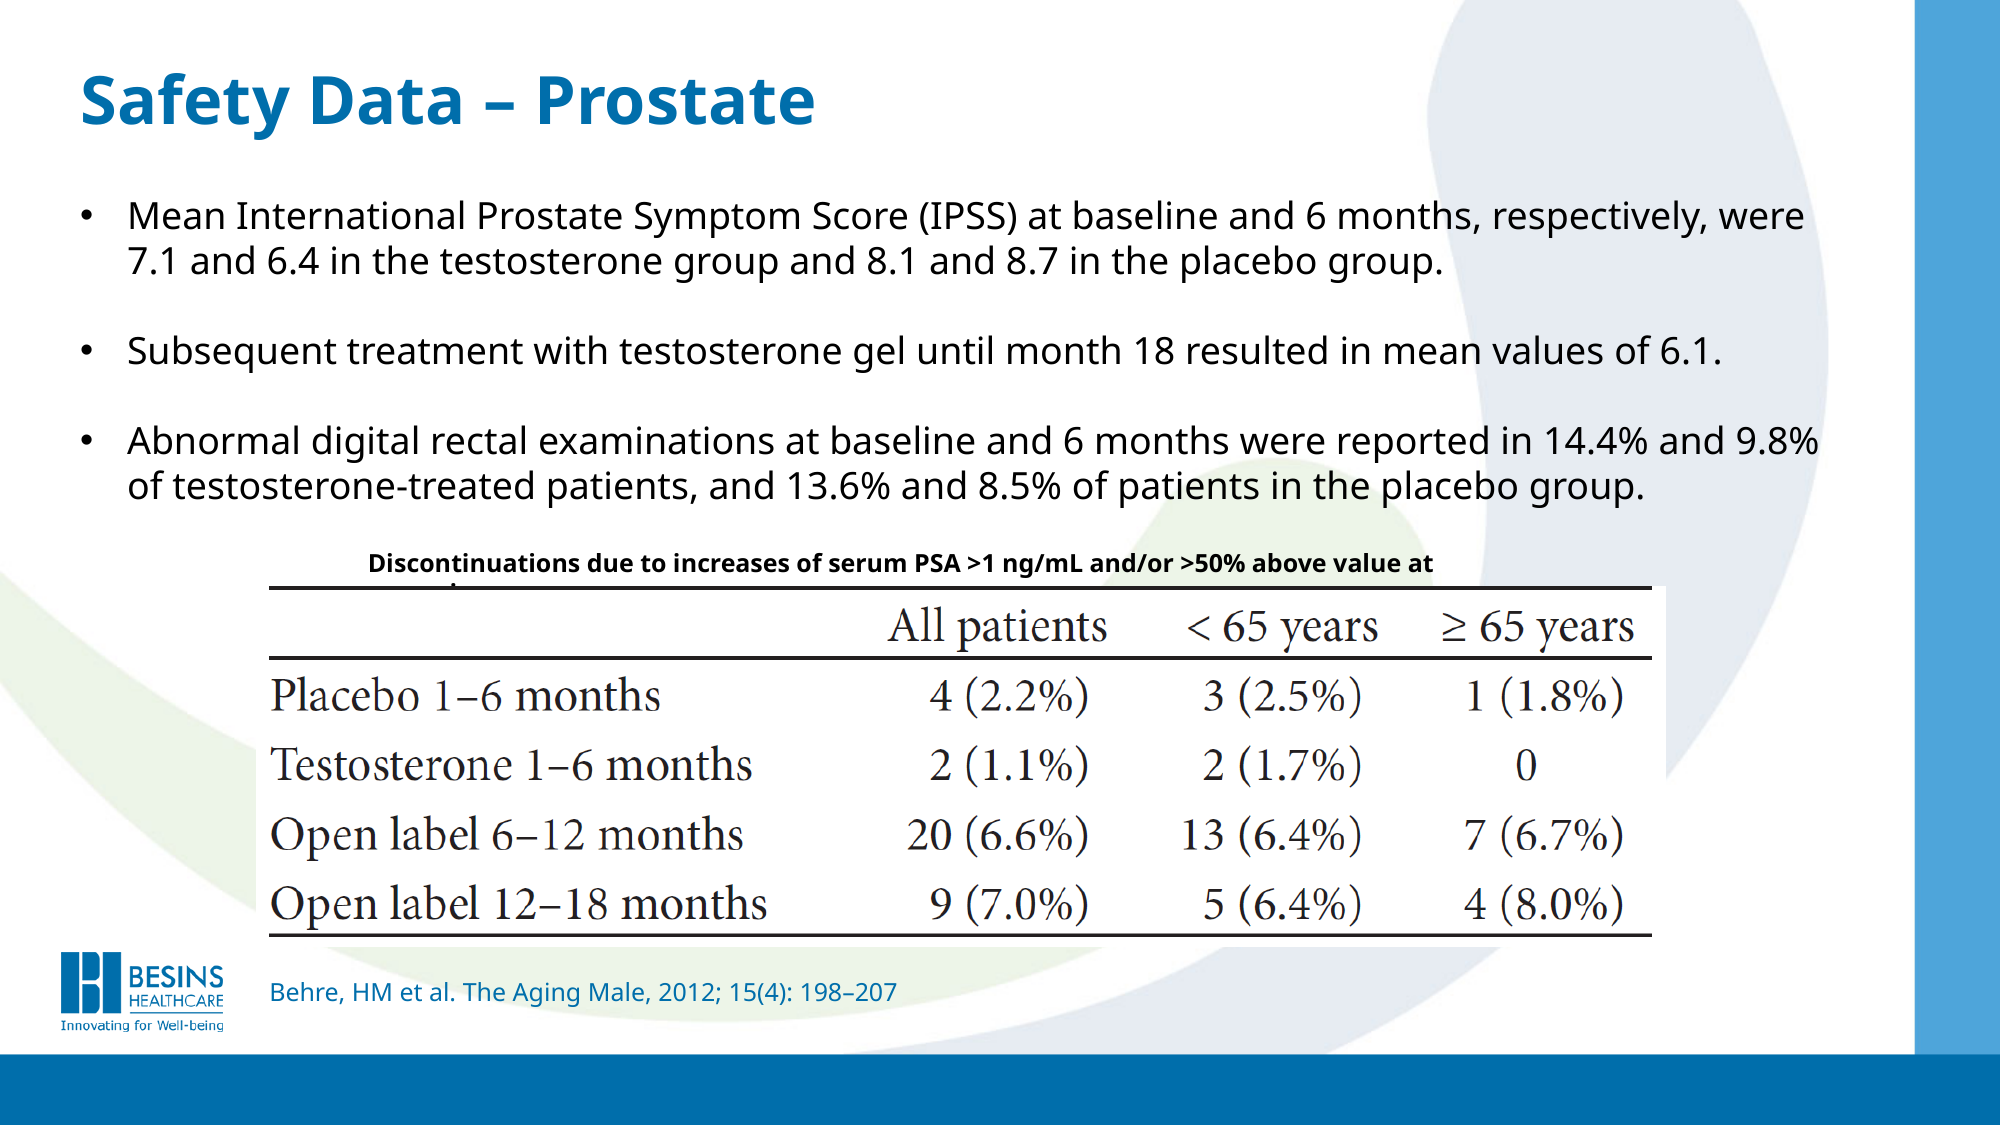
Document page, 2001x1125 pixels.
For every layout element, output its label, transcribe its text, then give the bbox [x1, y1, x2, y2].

picture [0, 0, 2000, 1125]
text_box Mean International Prostate Symptom Score (IPSS) at baseline and 6 months, respectively, were 7.1 and 6.4 in the testosterone group and 8.1 and 8.7 in the placebo group. Subsequent treatment with testosterone gel until month 18 resulted in mean values of 6.1. Abnormal digital rectal examinations at baseline and 6 months were reported in 14.4% and 9.8% of testosterone-treated patients, and 13.6% and 8.5% of patients in the placebo group. [65, 184, 1857, 515]
text_box Discontinuations due to increases of serum PSA >1 ng/mL and/or >50% above value at screening [353, 539, 1569, 586]
text_box Behre, HM et al. The Aging Male, 2012; 15(4): 198–207 [254, 968, 1613, 1014]
text_box Safety Data – Prostate [65, 58, 1377, 153]
